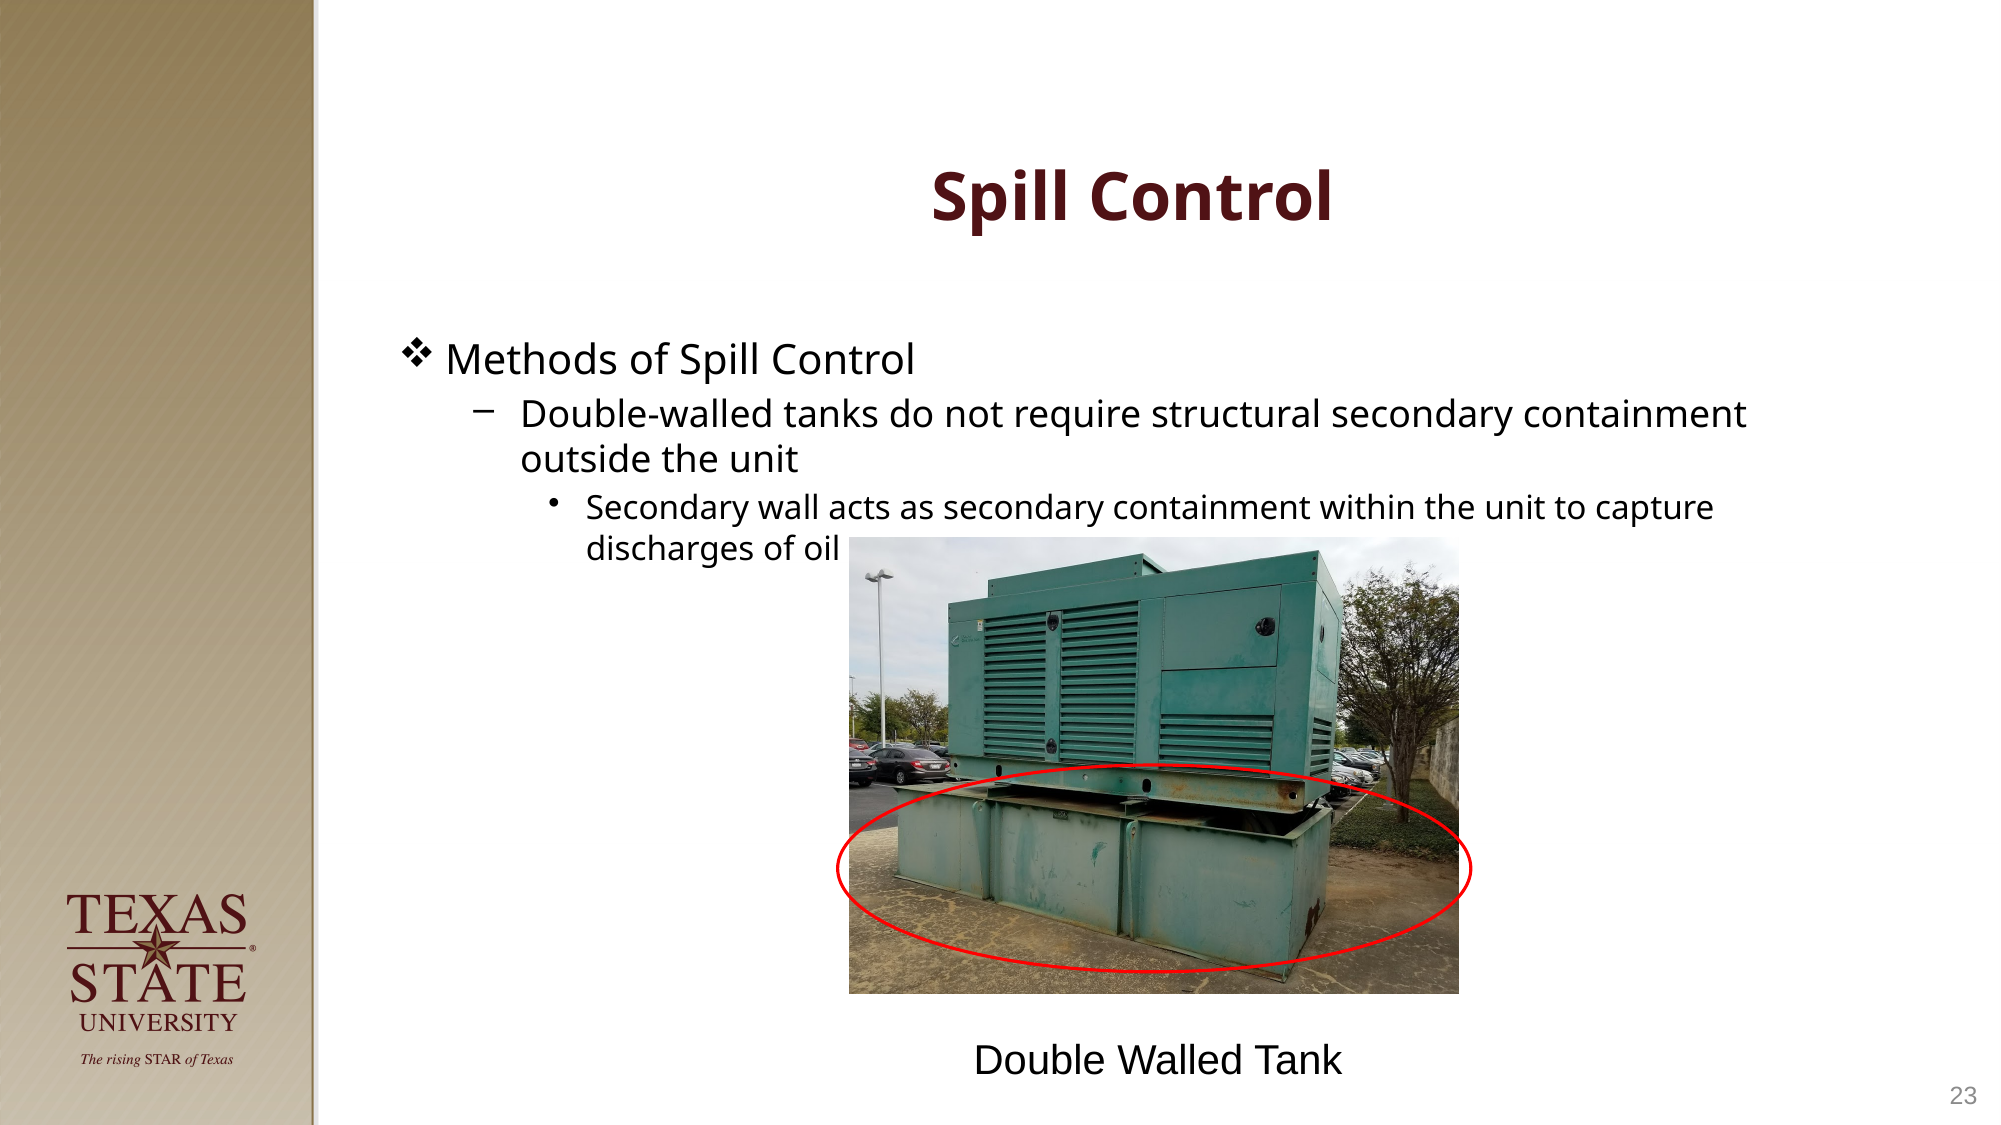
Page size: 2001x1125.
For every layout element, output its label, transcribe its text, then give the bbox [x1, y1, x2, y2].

text_box Double Walled Tank [920, 1025, 1396, 1090]
picture [0, 0, 2000, 1125]
slide_number 23 [1716, 1065, 1993, 1125]
text_box [837, 847, 844, 889]
list Methods of Spill Control Double-walled tanks do not require structural secondary containment outside the unit Secondary wall acts as secondary containment within the unit to capture discharges of oil [383, 324, 1884, 500]
text_box [1463, 845, 1471, 892]
title Spill Control [383, 99, 1884, 288]
